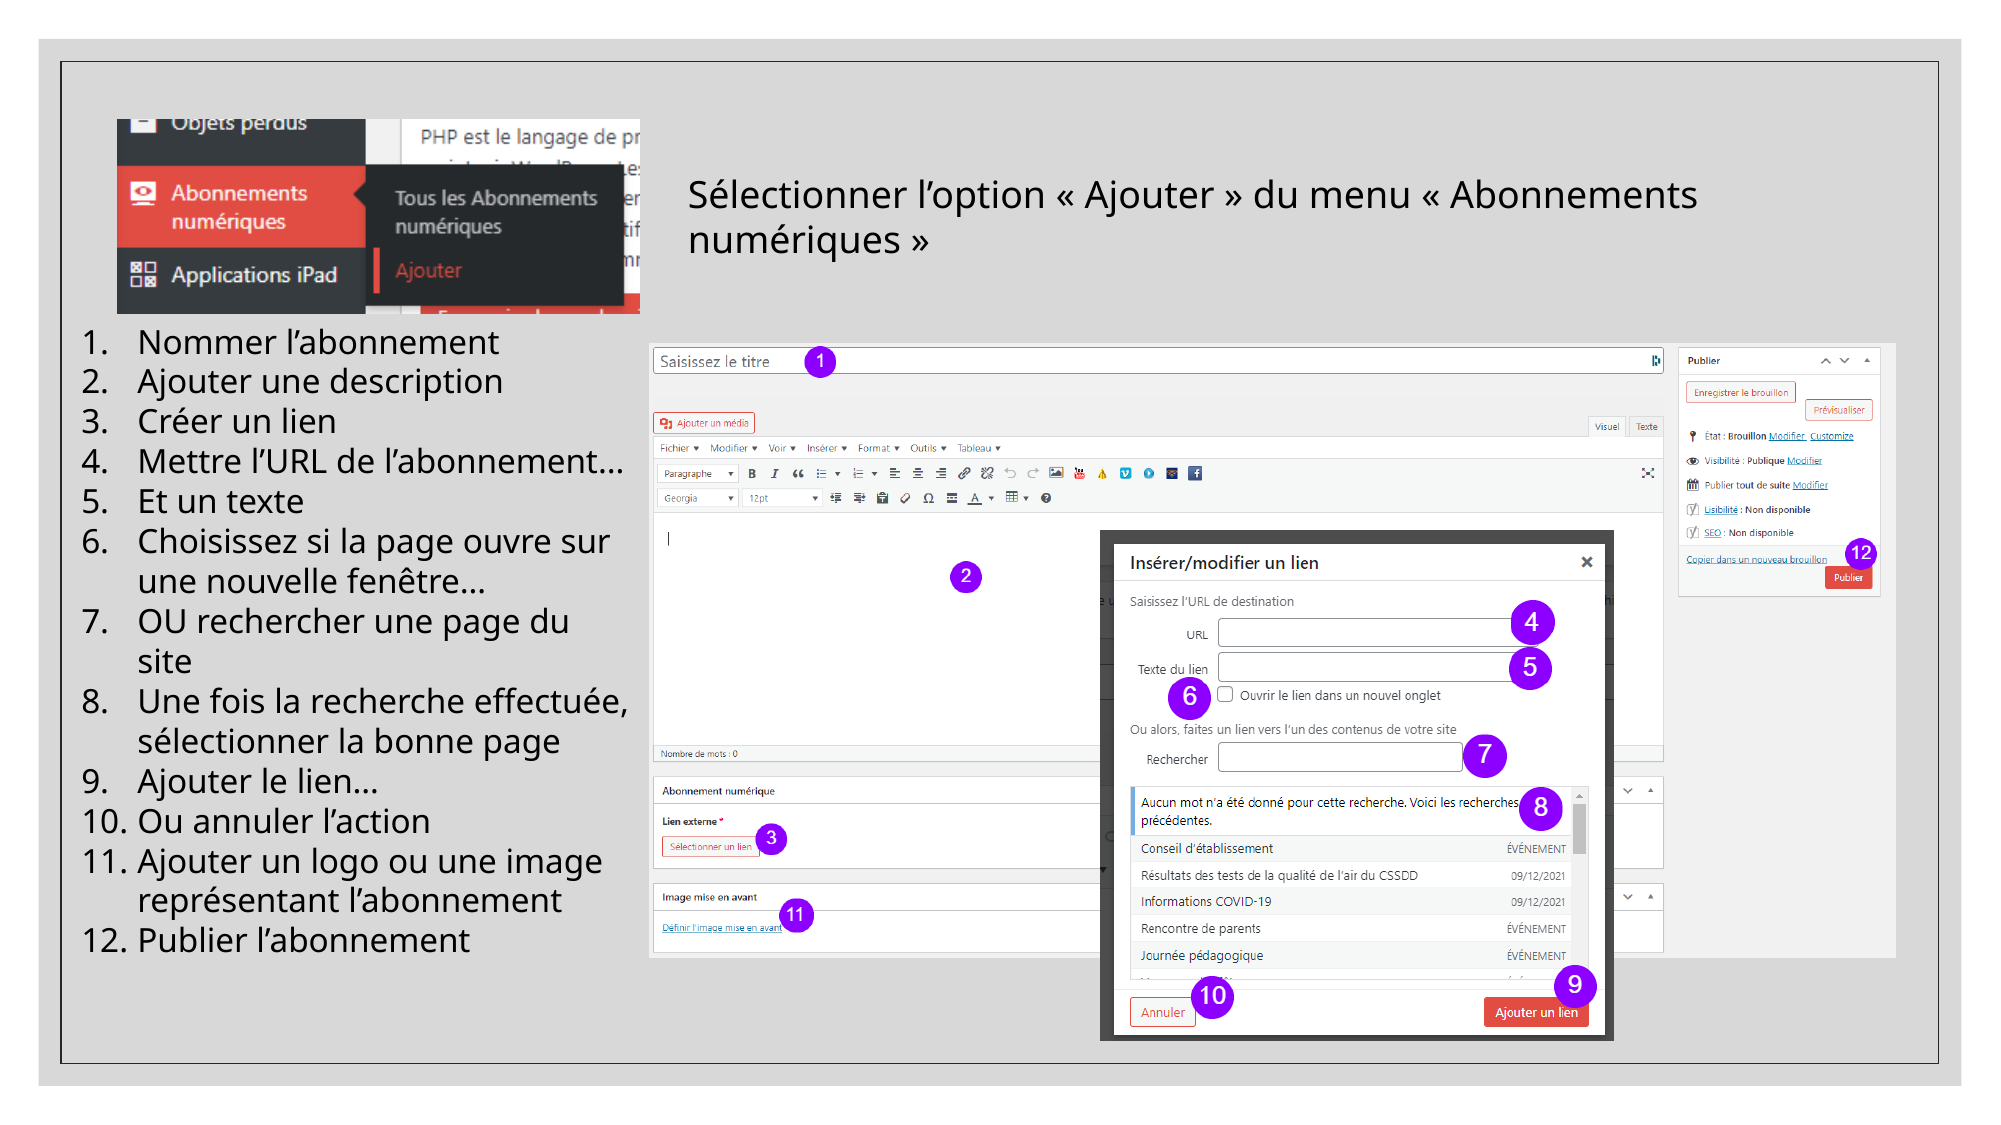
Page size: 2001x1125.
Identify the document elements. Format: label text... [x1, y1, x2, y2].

text_box Sélectionner l’option « Ajouter » du menu « Abonnements numériques » [673, 163, 1814, 269]
text_box Nommer l’abonnement Ajouter une description Créer un lien Mettre l’URL de l’abonnement… Et un texte Choisissez si la page ouvre sur une nouvelle fenêtre… OU rechercher une page du site Une fois la recherche effectuée, sélectionner la bonne page Ajouter le lien… Ou annuler l’action Ajouter un logo ou une image représentant l’abonnement Publier l’abonnement [66, 313, 650, 967]
picture [117, 119, 640, 314]
picture [649, 343, 1896, 1041]
